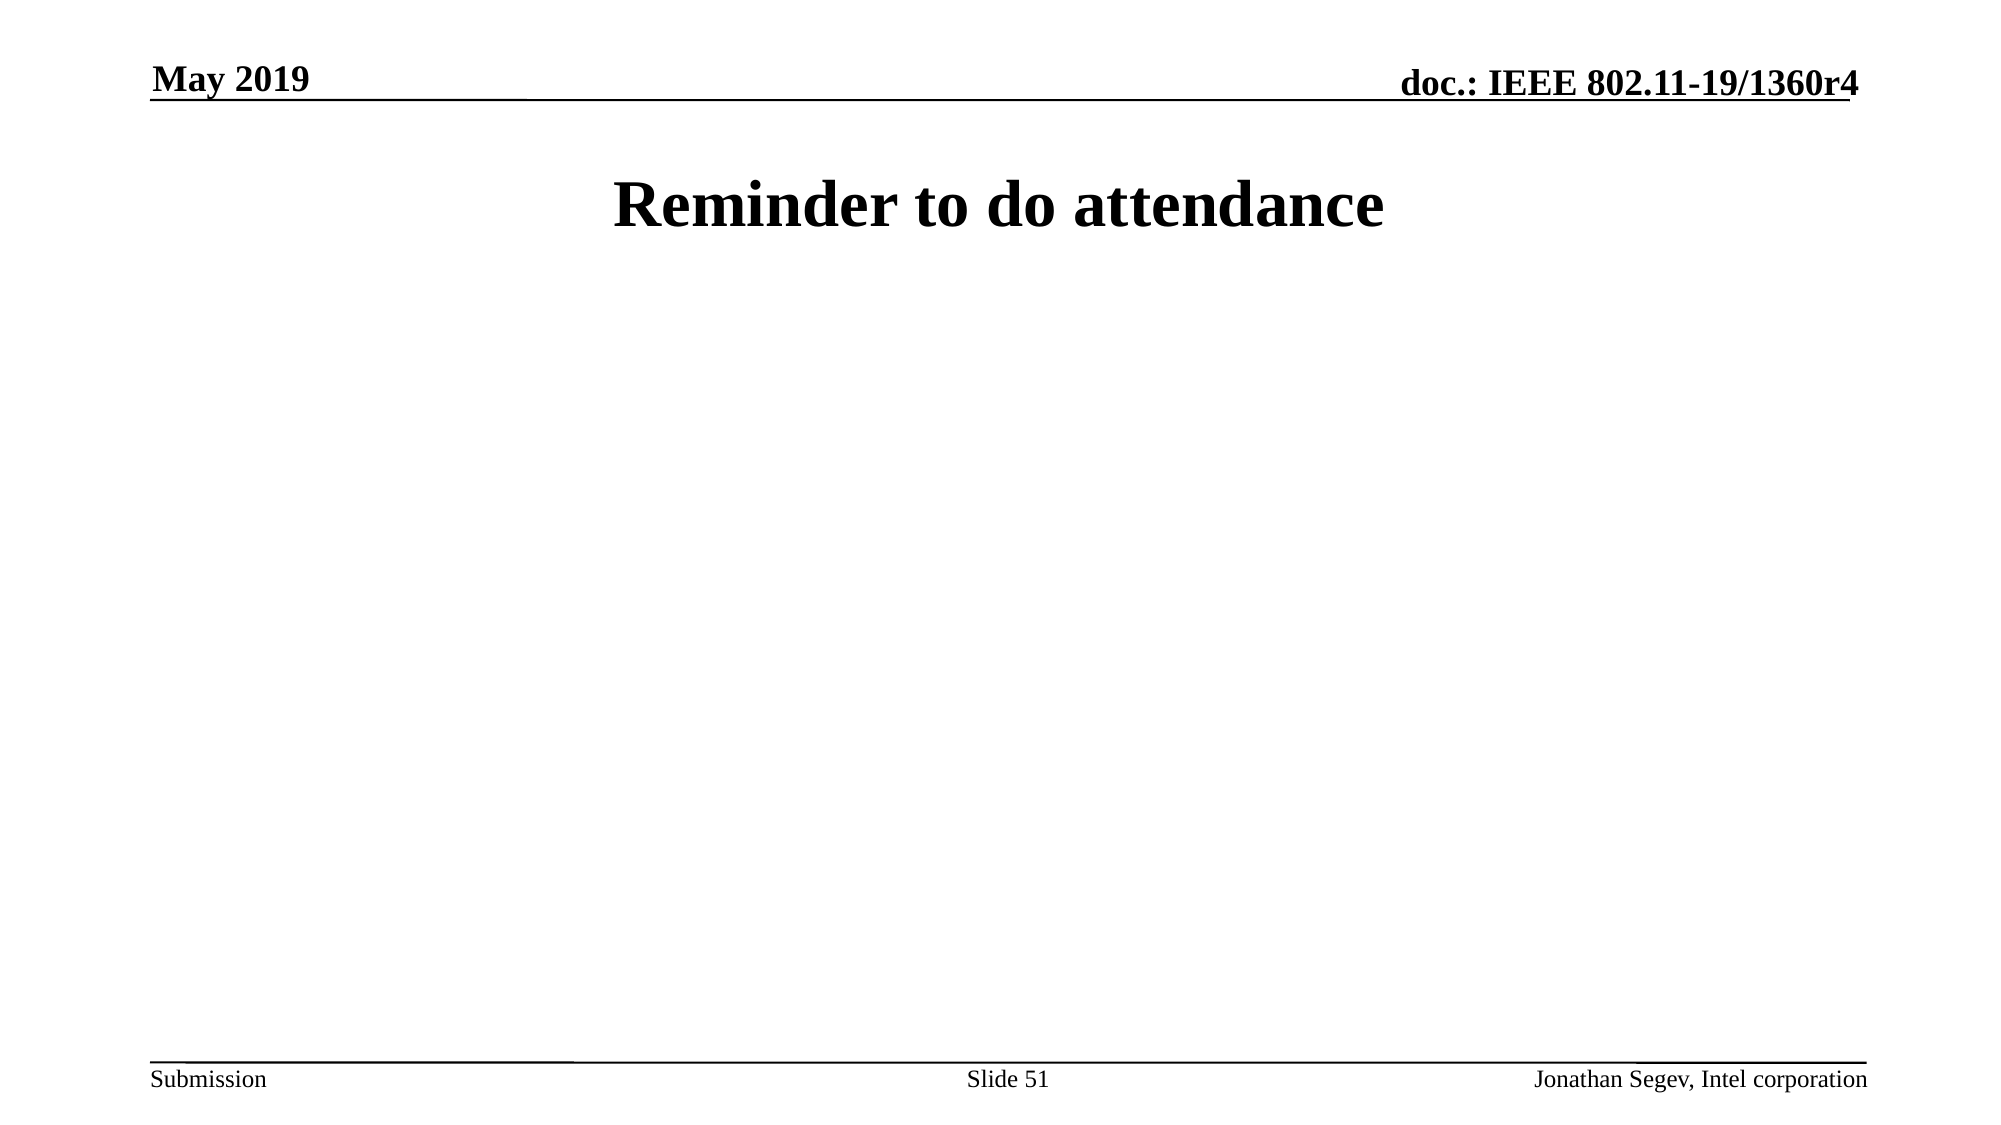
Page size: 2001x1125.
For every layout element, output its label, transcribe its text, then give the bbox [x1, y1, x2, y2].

footer Jonathan Segev, Intel corporation [1171, 1061, 1869, 1093]
title Reminder to do attendance [149, 112, 1850, 288]
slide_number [152, 54, 563, 100]
slide_number Slide 51 [950, 1061, 1067, 1123]
